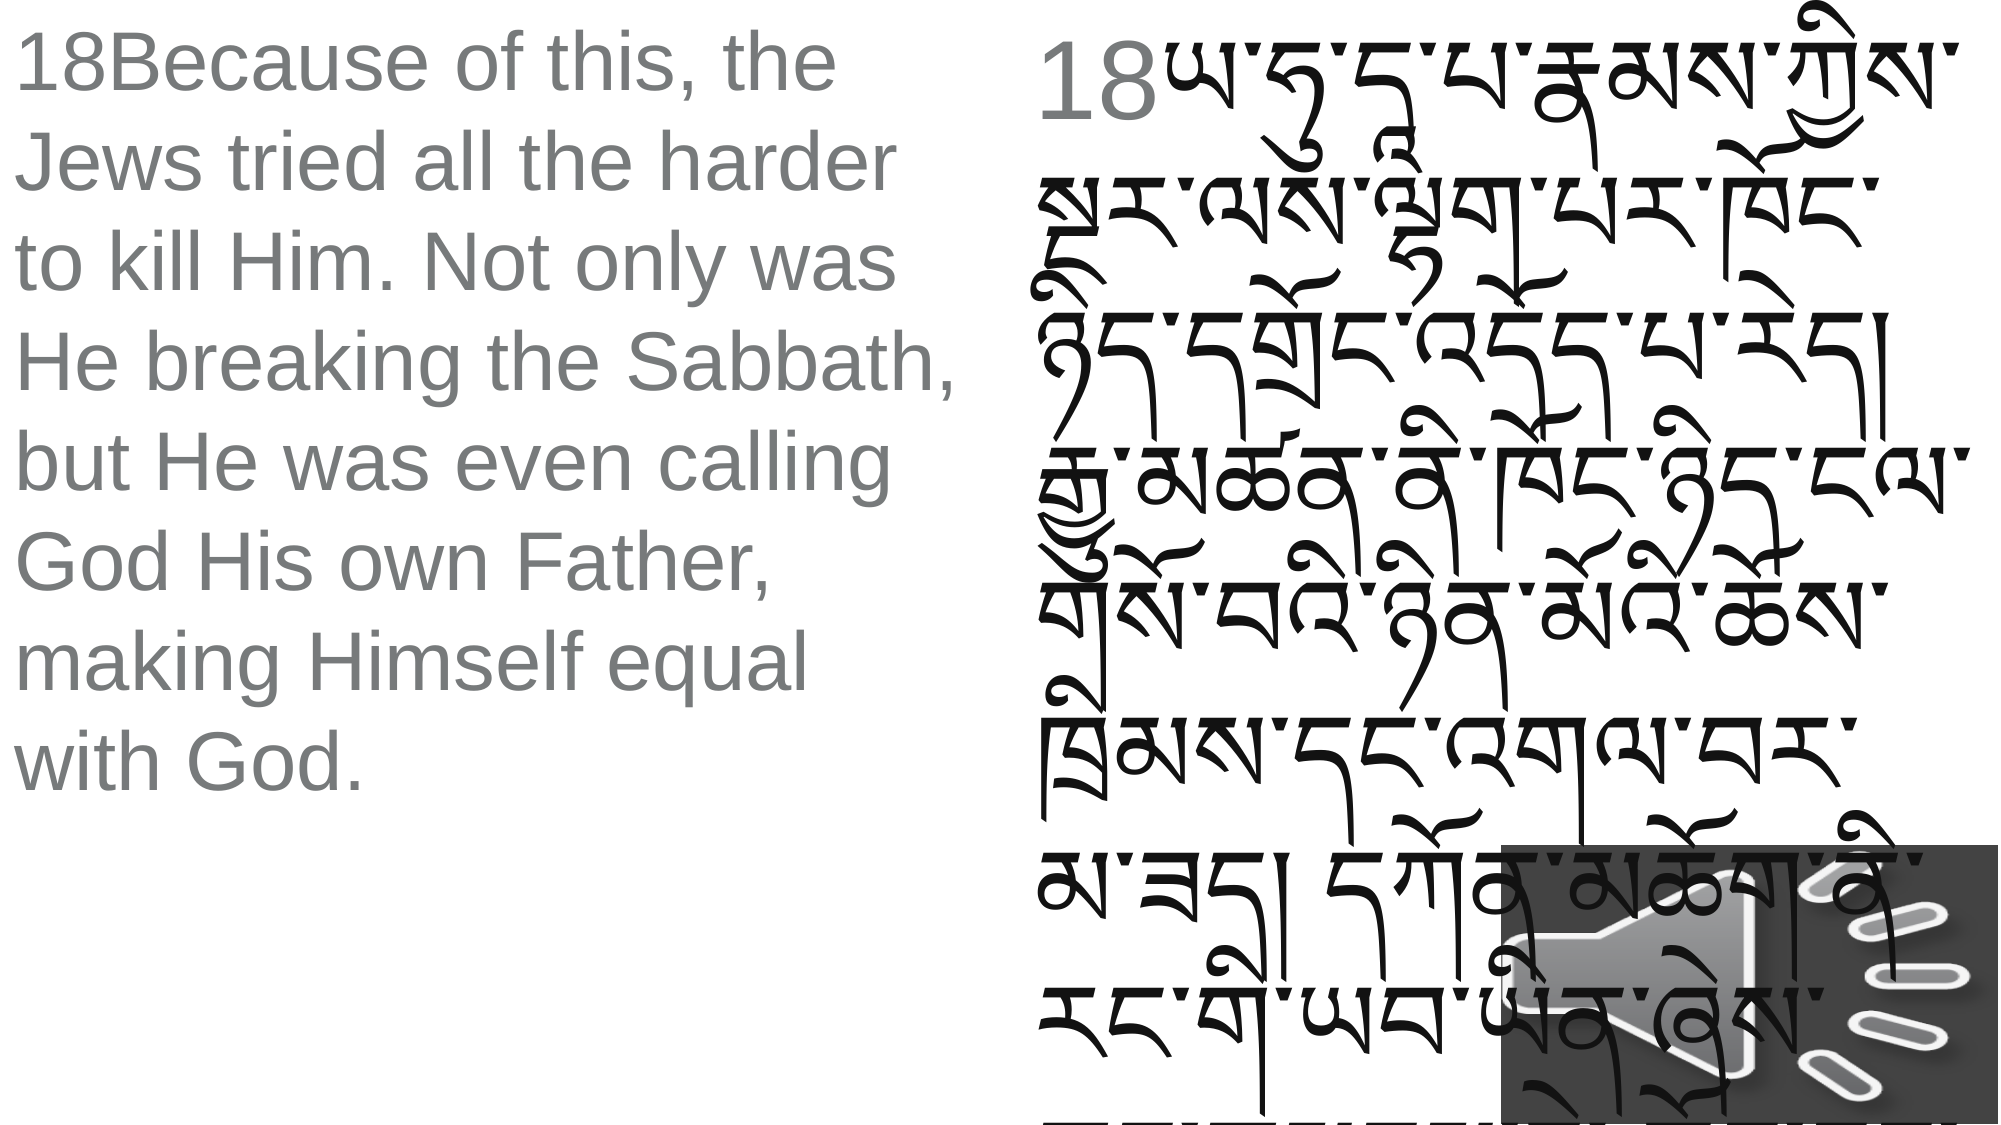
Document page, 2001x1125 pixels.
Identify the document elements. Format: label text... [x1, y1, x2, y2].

picture [1500, 843, 2000, 1125]
text_box 18Because of this, the Jews tried all the harder to kill Him. Not only was He breaking the Sabbath, but He was even calling God His own Father, making Himself equal with God. [0, 0, 981, 1125]
text_box 18ཡ་ཧུ་དཱ་པ་རྣམས་ཀྱིས་སྔར་ལས་ལྷག་པར་ཁོང་ཉིད་དགྲོང་འདོད༌པ་རེད། རྒྱུ་མཚན་ནི་ཁོང་ཉིད་ངལ་གསོ་བའི་ཉིན་མོའི་ཆོས་ཁྲིམས་དང་འགལ་བར་མ༌ཟད། དཀོན་མཆོག་ནི་རང་གི་ཡབ་ཡིན་ཞེས་ཀྱང་གསུངས༌ཏེ། ཁོང་དང་དཀོན་མཆོག་གཉིས་འདྲ་མཉམ་ཡིན་པར་བྱས་པའི་ཕྱིར༌རོ།། [1019, 0, 2000, 1125]
